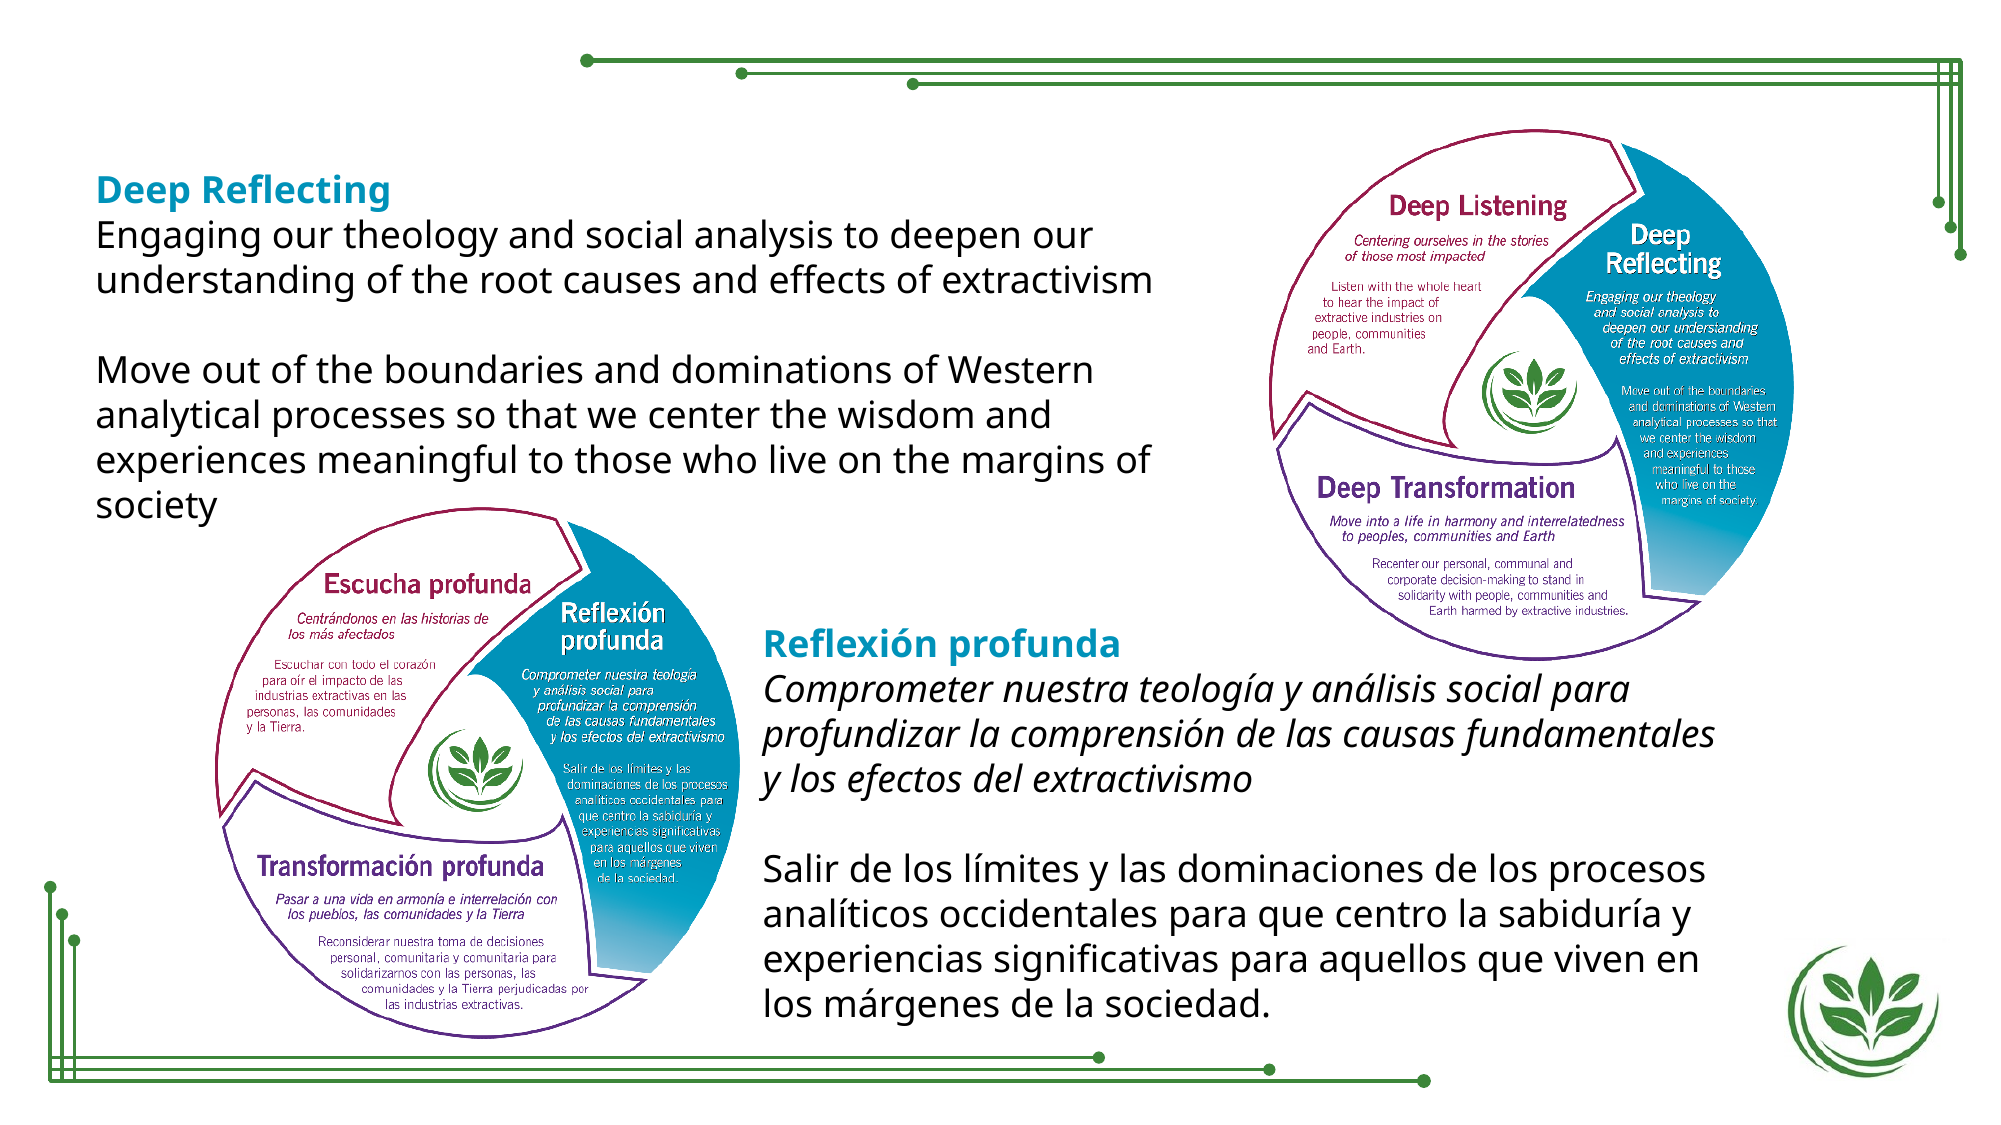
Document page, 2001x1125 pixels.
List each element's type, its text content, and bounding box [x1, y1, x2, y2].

picture [1234, 94, 1824, 858]
text_box Reflexión profunda Comprometer nuestra teología y análisis social para profundizar la comprensión de las causas fundamentales y los efectos del extractivismo Salir de los límites y las dominaciones de los procesos analíticos occidentales para que centro la sabiduría y experiencias significativas para aquellos que viven en los márgenes de la sociedad. [770, 612, 1745, 1078]
picture [179, 472, 770, 1125]
picture [1784, 938, 1950, 1081]
text_box Deep Reflecting Engaging our theology and social analysis to deepen our understanding of the root causes and effects of extractivism Move out of the boundaries and dominations of Western analytical processes so that we center the wisdom and experiences meaningful to those who live on the margins of society. [80, 158, 1223, 534]
